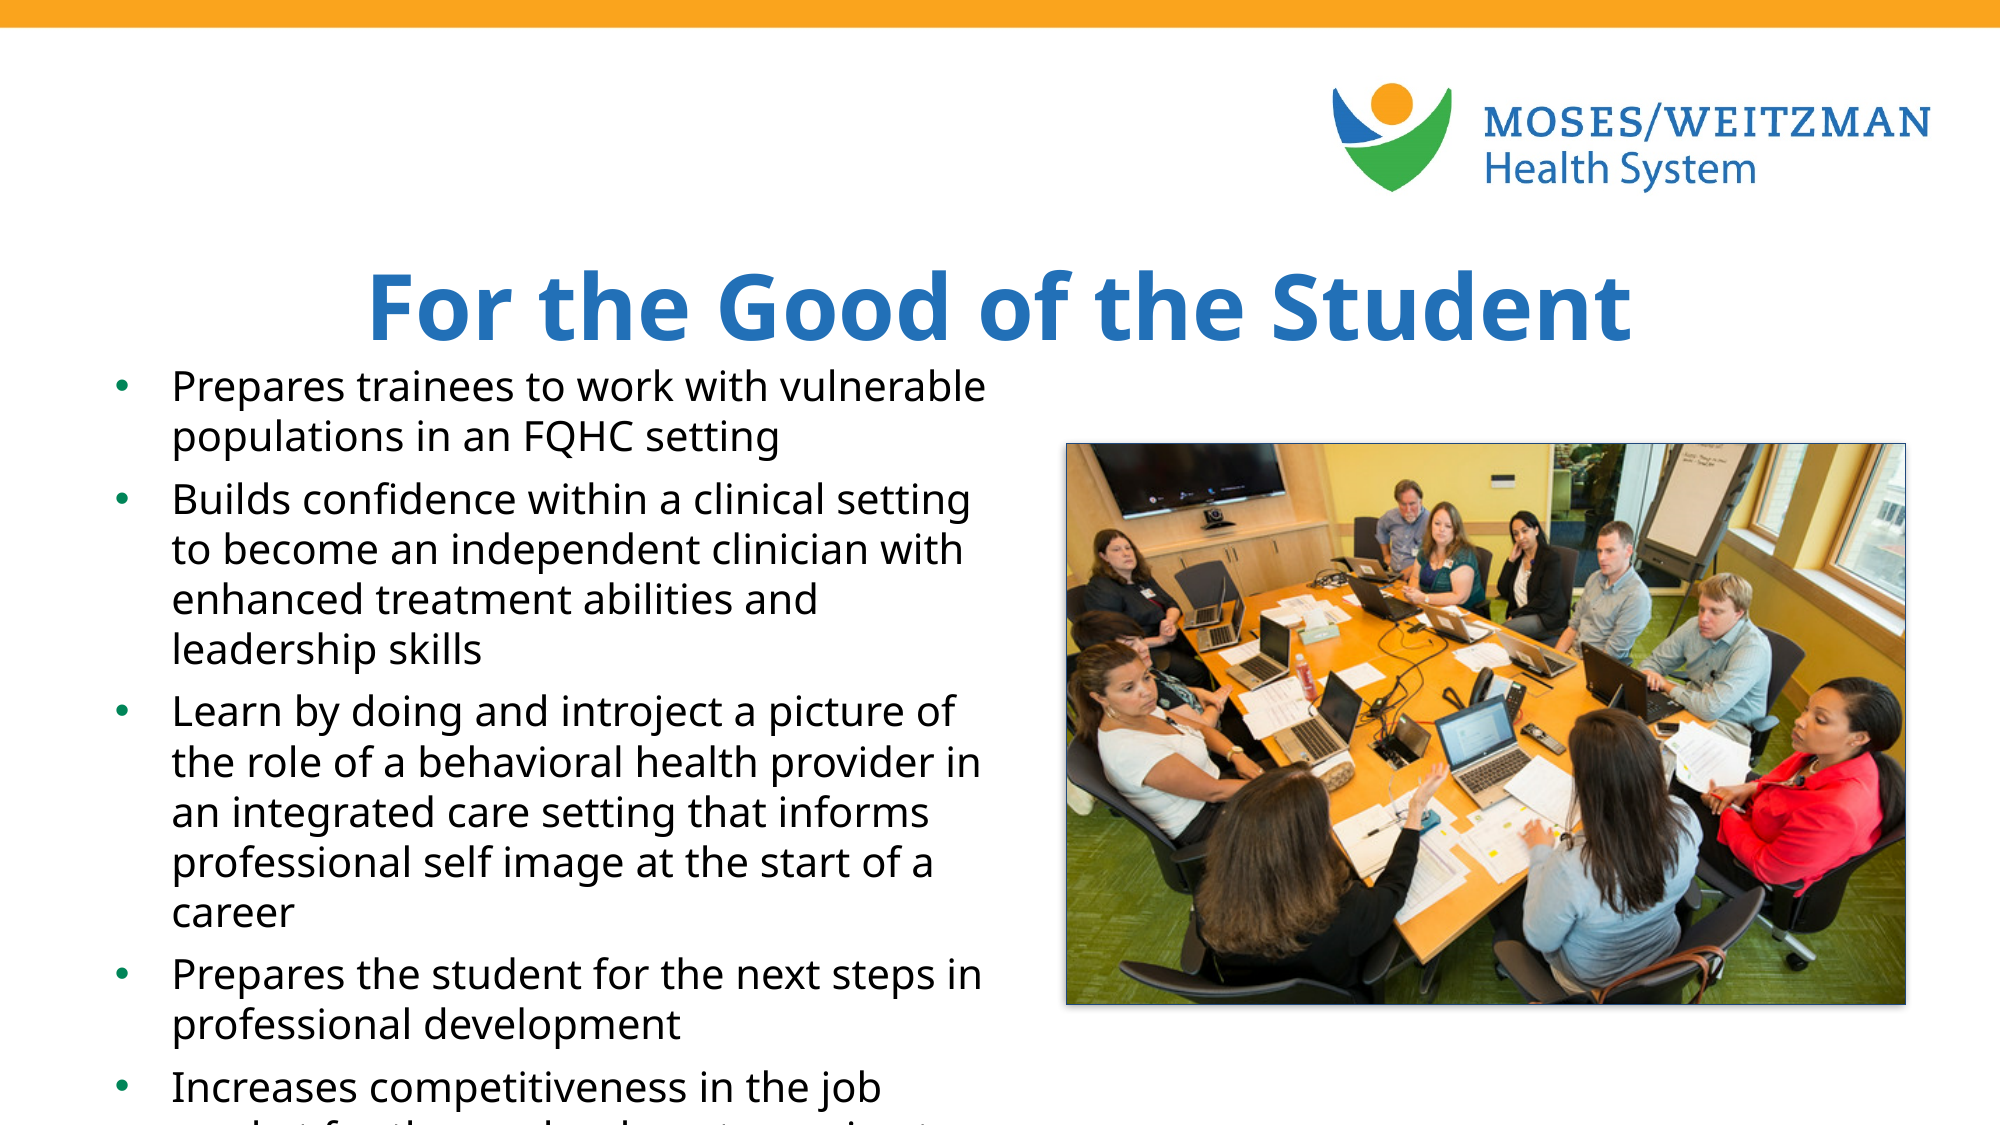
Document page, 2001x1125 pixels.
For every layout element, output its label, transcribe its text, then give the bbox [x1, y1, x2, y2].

text_box Prepares trainees to work with vulnerable populations in an FQHC setting Builds confidence within a clinical setting to become an independent clinician with enhanced treatment abilities and leadership skills Learn by doing and introject a picture of the role of a behavioral health provider in an integrated care setting that informs professional self image at the start of a career Prepares the student for the next steps in professional development Increases competitiveness in the job market for those who do not remain at their training site by providing a broad clinical exposure [99, 352, 1035, 1096]
picture [0, 0, 2000, 1125]
text_box For the Good of the Student [137, 254, 1863, 380]
